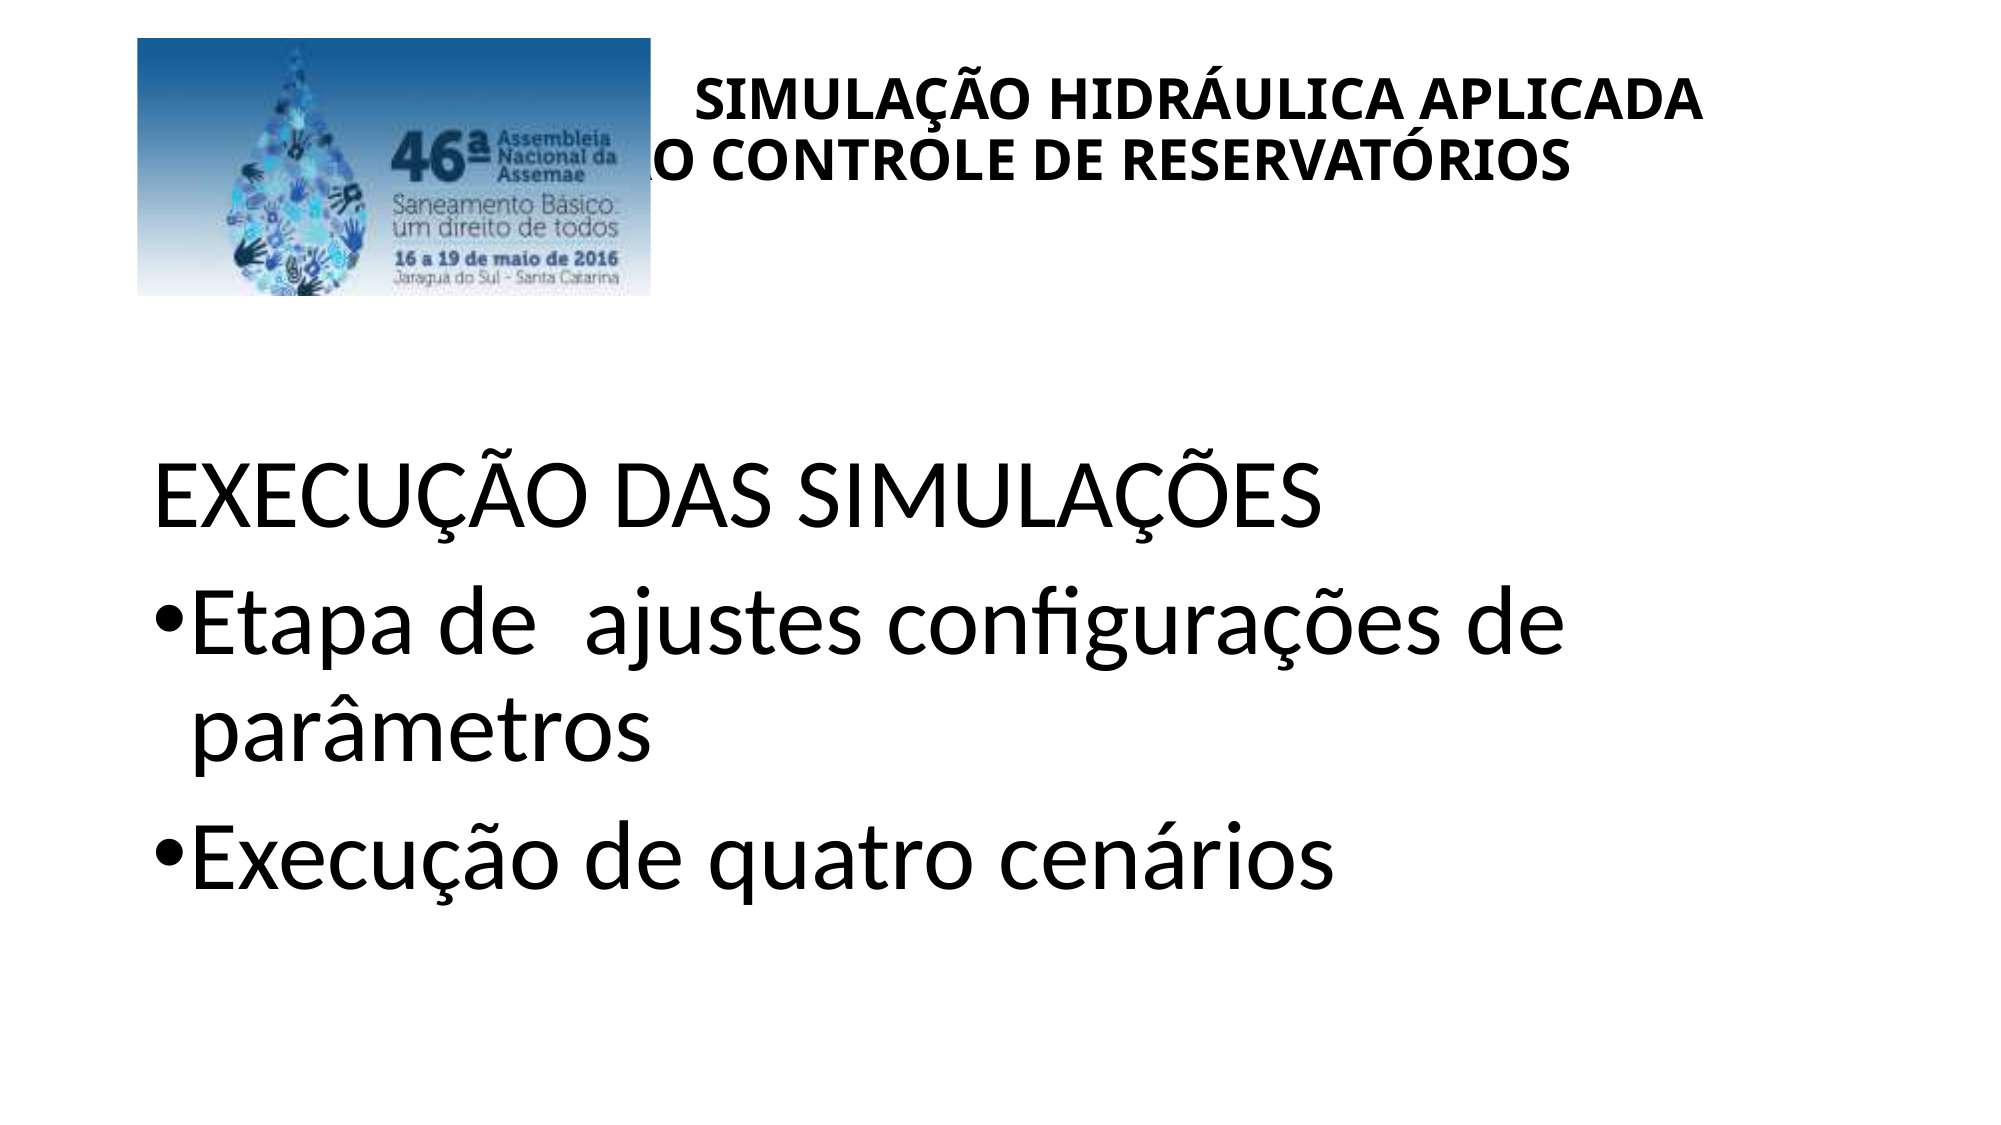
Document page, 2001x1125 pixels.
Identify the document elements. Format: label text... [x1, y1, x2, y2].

title SIMULAÇÃO HIDRÁULICA APLICADA A AO CONTROLE DE RESERVATÓRIOS [651, 59, 1863, 278]
list EXECUÇÃO DAS SIMULAÇÕES Etapa de ajustes configurações de parâmetros Execução de quatro cenários [137, 295, 1863, 1125]
picture [137, 38, 651, 296]
